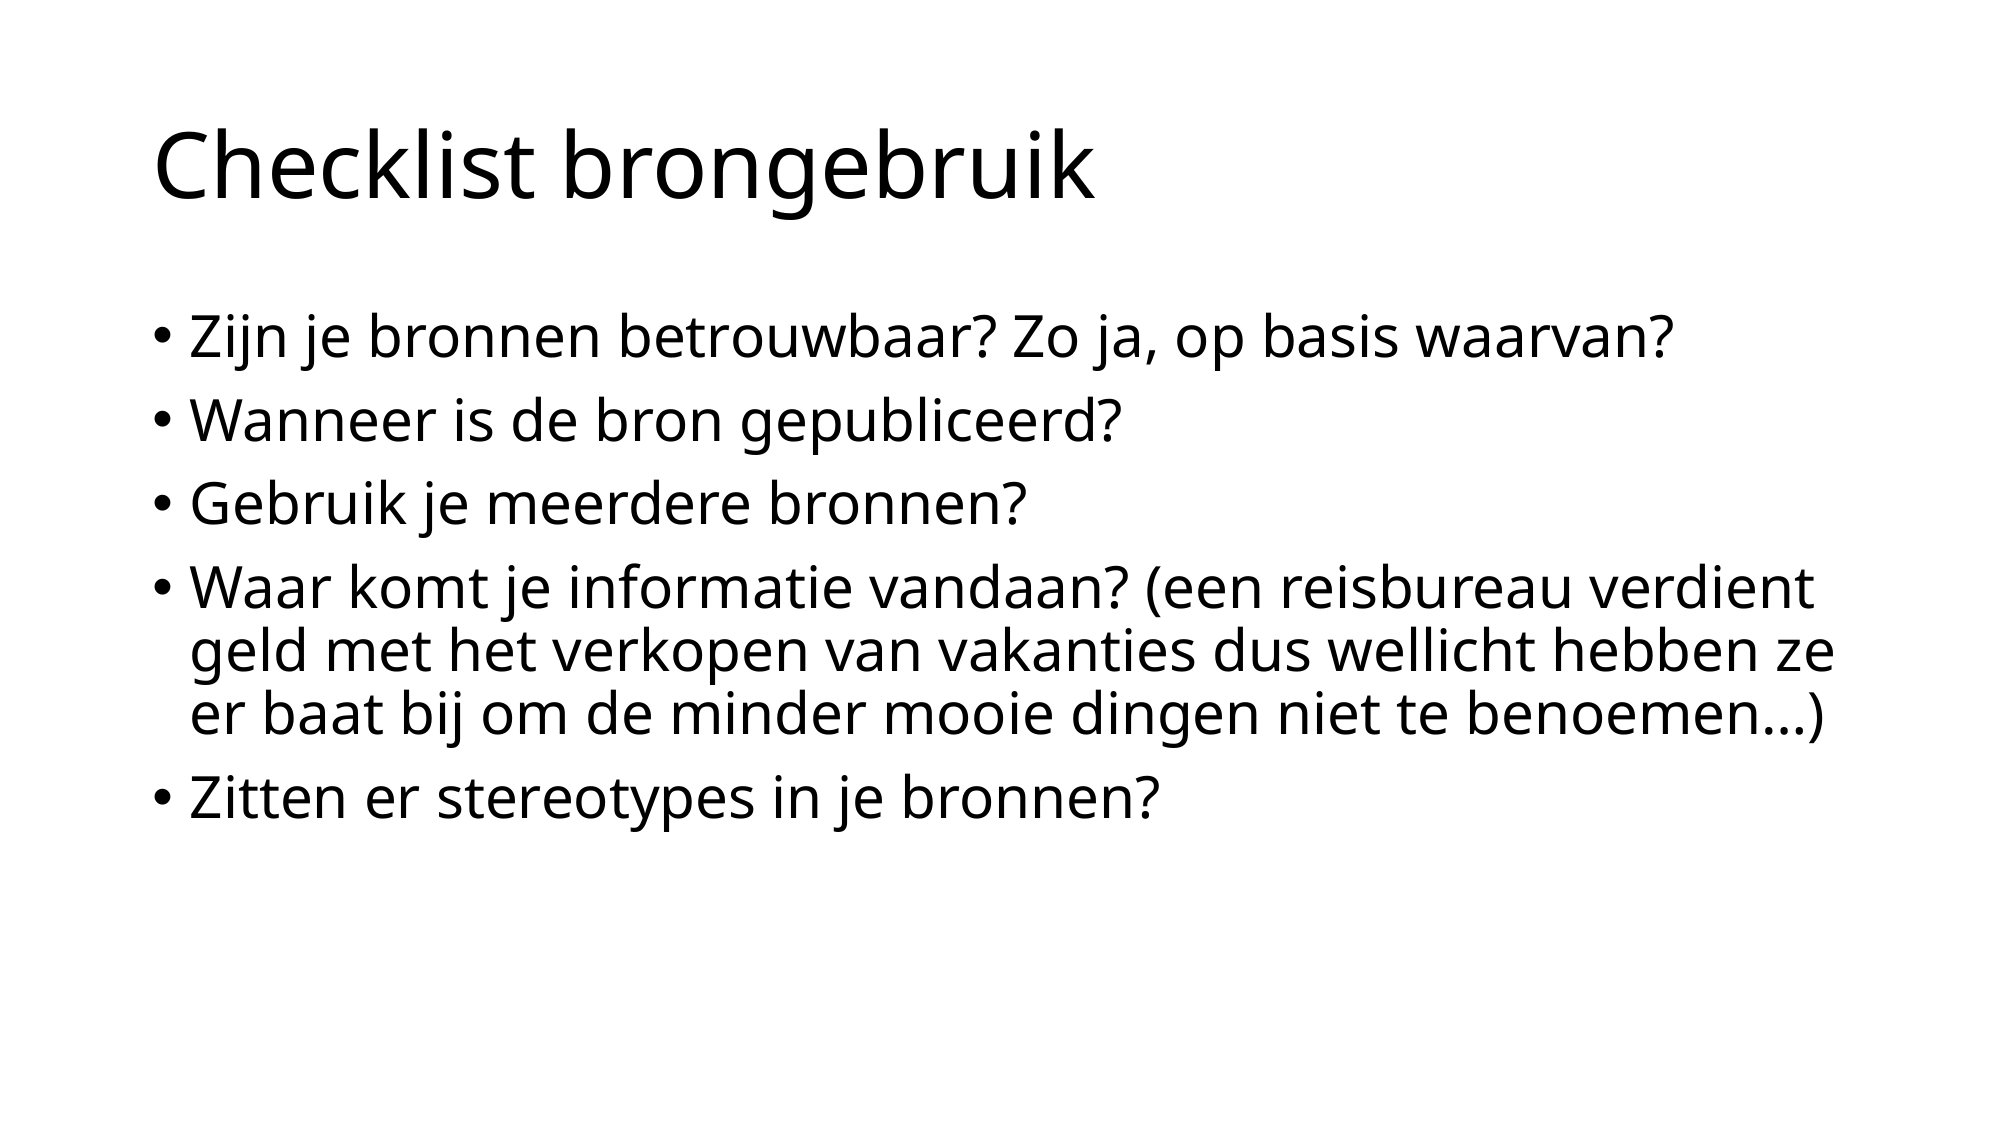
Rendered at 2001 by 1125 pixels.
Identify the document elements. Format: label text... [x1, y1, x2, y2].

title Checklist brongebruik [137, 59, 1863, 278]
list Zijn je bronnen betrouwbaar? Zo ja, op basis waarvan? Wanneer is de bron gepubliceerd? Gebruik je meerdere bronnen? Waar komt je informatie vandaan? (een reisbureau verdient geld met het verkopen van vakanties dus wellicht hebben ze er baat bij om de minder mooie dingen niet te benoemen…) Zitten er stereotypes in je bronnen? [137, 299, 1863, 1014]
